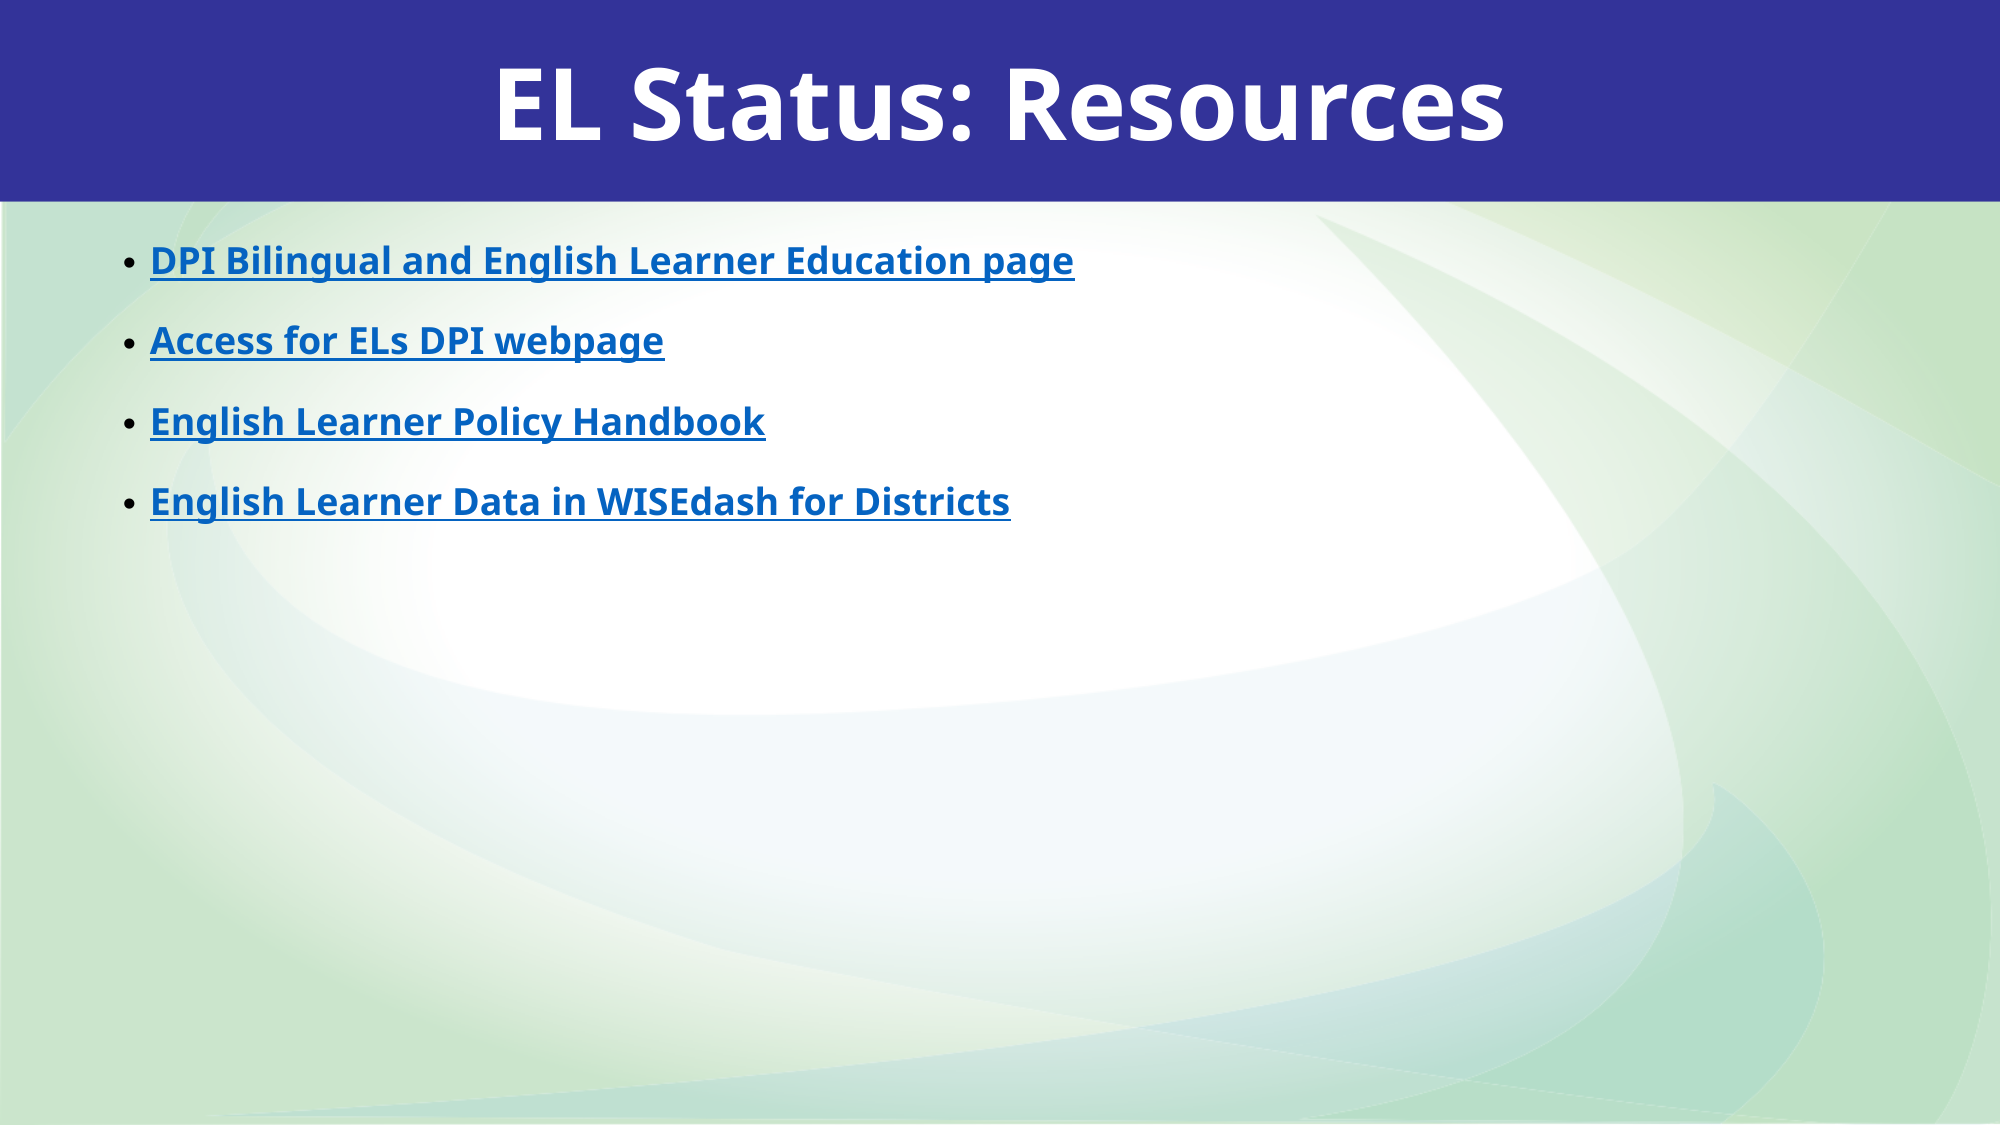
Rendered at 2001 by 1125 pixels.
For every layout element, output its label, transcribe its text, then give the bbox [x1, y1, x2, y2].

title EL Status: Resources [0, 0, 2000, 202]
text_box DPI Bilingual and English Learner Education page Access for ELs DPI webpage English Learner Policy Handbook English Learner Data in WISEdash for Districts [102, 201, 1924, 923]
